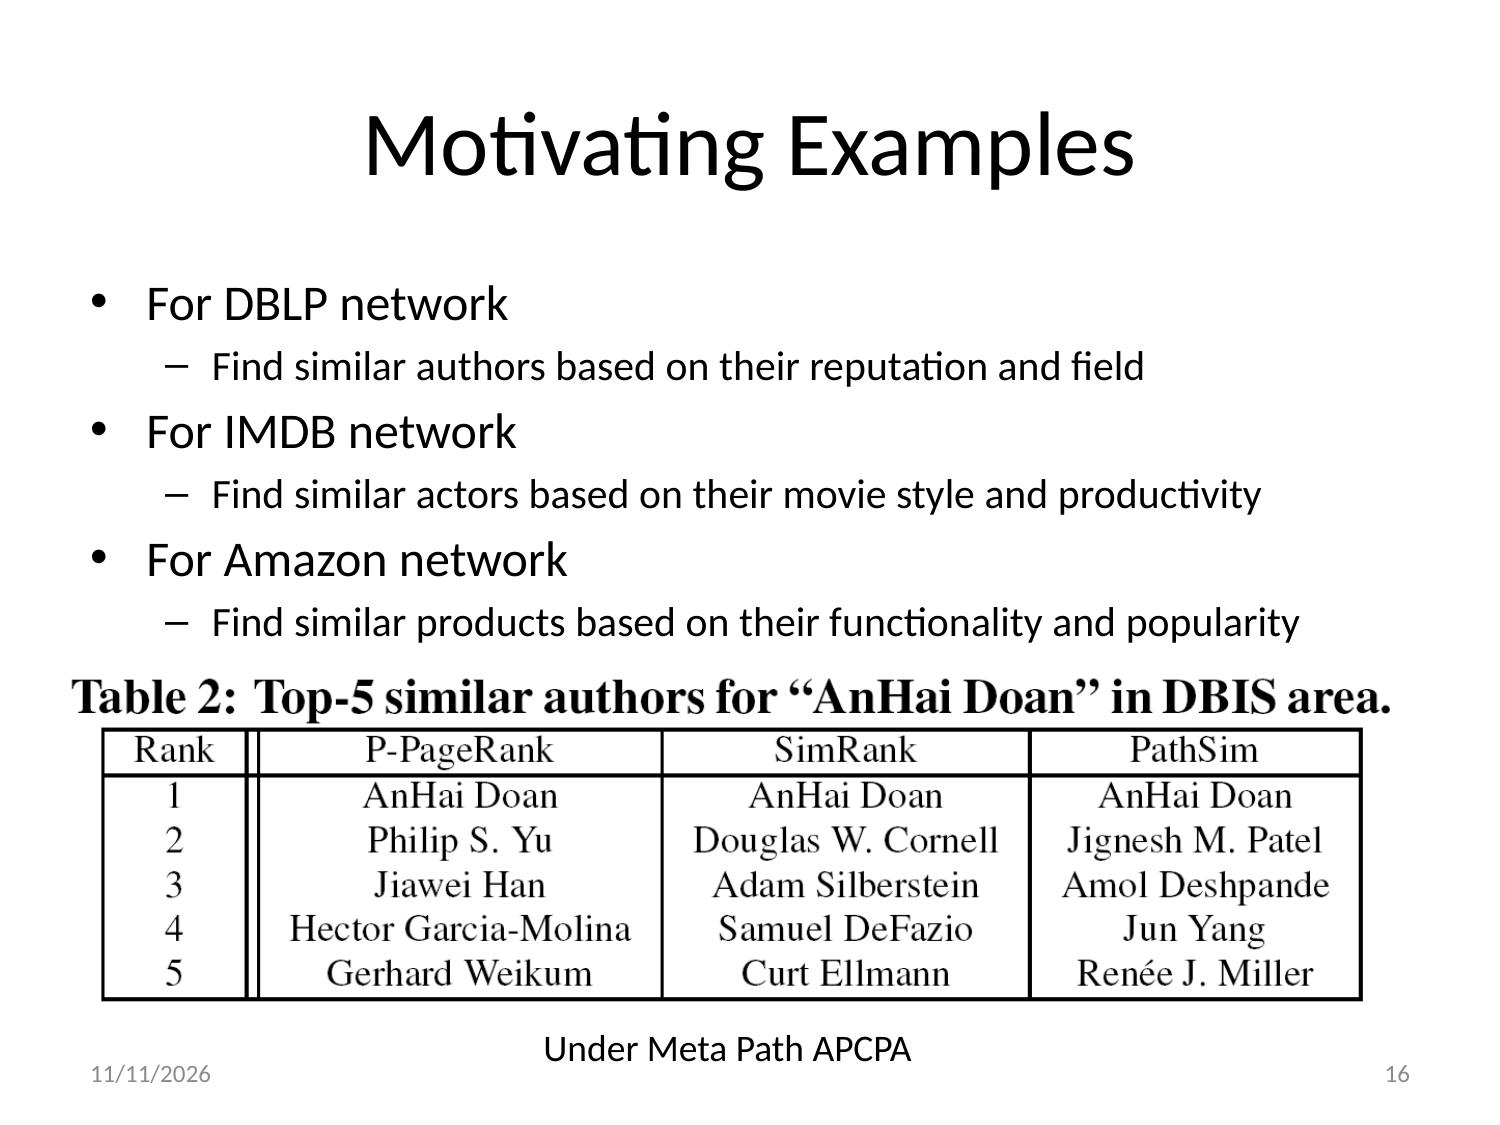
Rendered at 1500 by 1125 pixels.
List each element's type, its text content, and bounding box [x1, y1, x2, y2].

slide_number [75, 1042, 425, 1103]
slide_number 16 [1074, 1042, 1425, 1103]
text_box Under Meta Path APCPA [528, 1027, 927, 1076]
list For DBLP network Find similar authors based on their reputation and field For IMDB network Find similar actors based on their movie style and productivity For Amazon network Find similar products based on their functionality and popularity [75, 262, 1425, 1005]
picture [62, 662, 1394, 1018]
title Motivating Examples [75, 45, 1425, 233]
